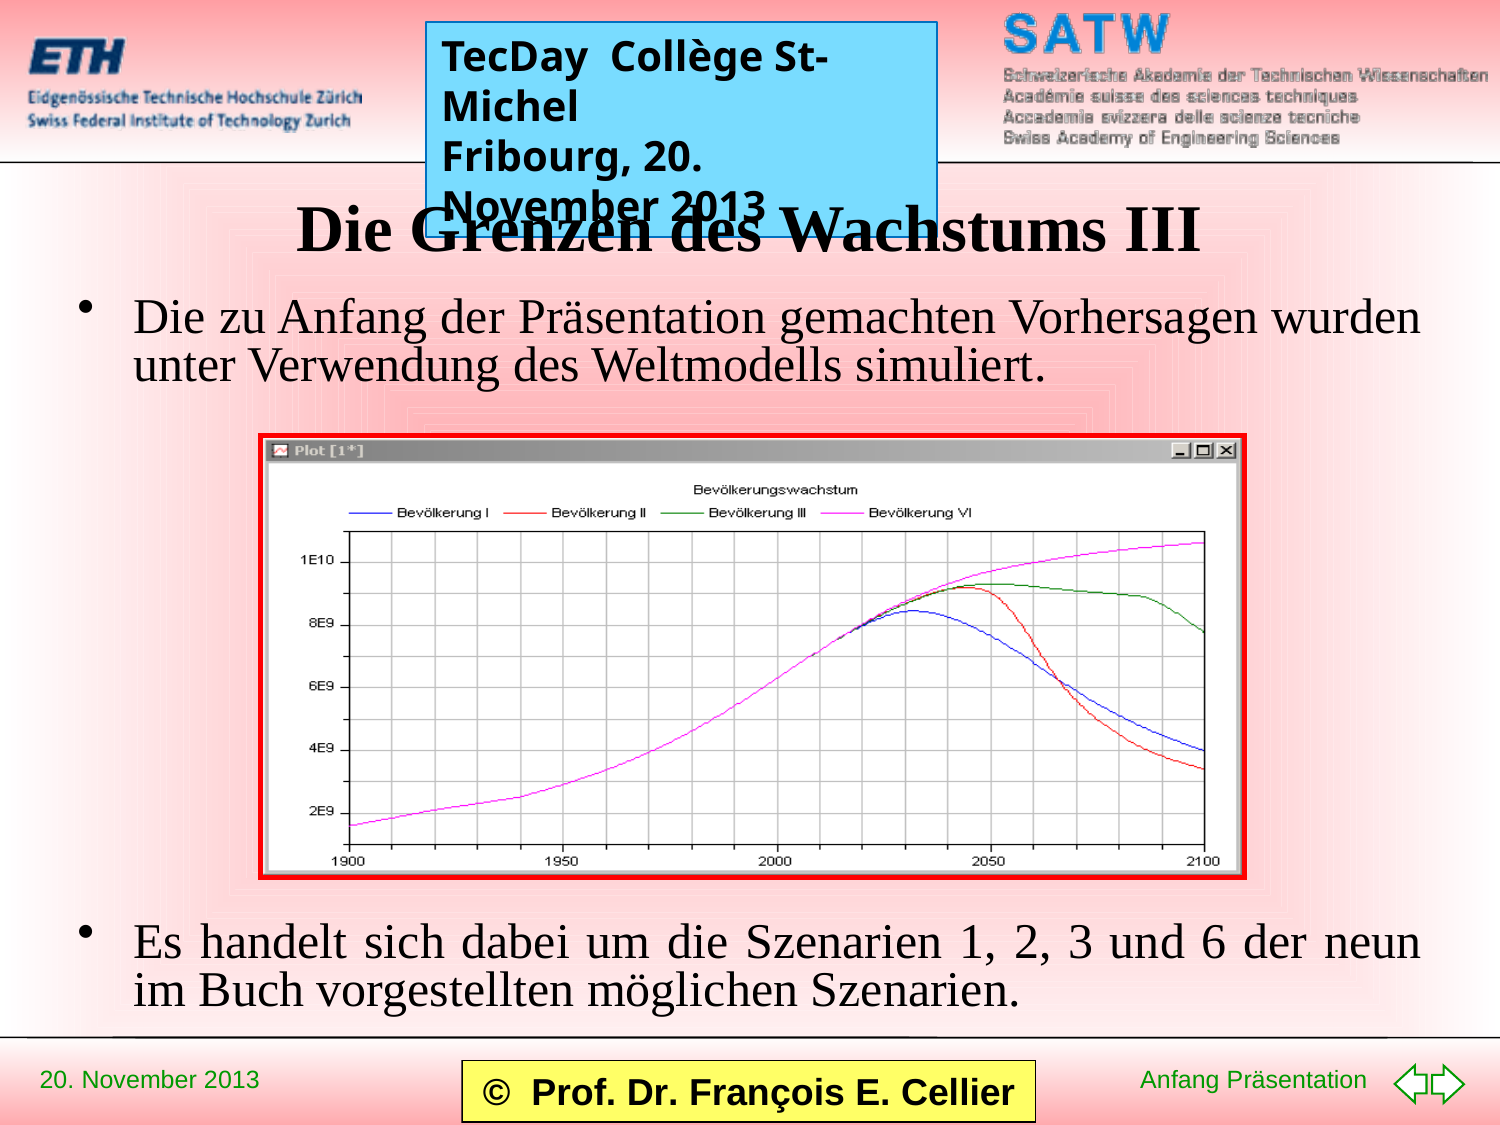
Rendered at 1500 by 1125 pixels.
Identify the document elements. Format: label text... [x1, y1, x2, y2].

picture [1003, 12, 1488, 148]
title Die Grenzen des Wachstums III [0, 174, 1500, 276]
picture [262, 437, 1243, 876]
text_box Die zu Anfang der Präsentation gemachten Vorhersagen wurden unter Verwendung des Weltmodells simuliert. [62, 287, 1438, 413]
picture [0, 0, 362, 133]
text_box Es handelt sich dabei um die Szenarien 1, 2, 3 und 6 der neun im Buch vorgestellten möglichen Szenarien. [62, 912, 1438, 1038]
